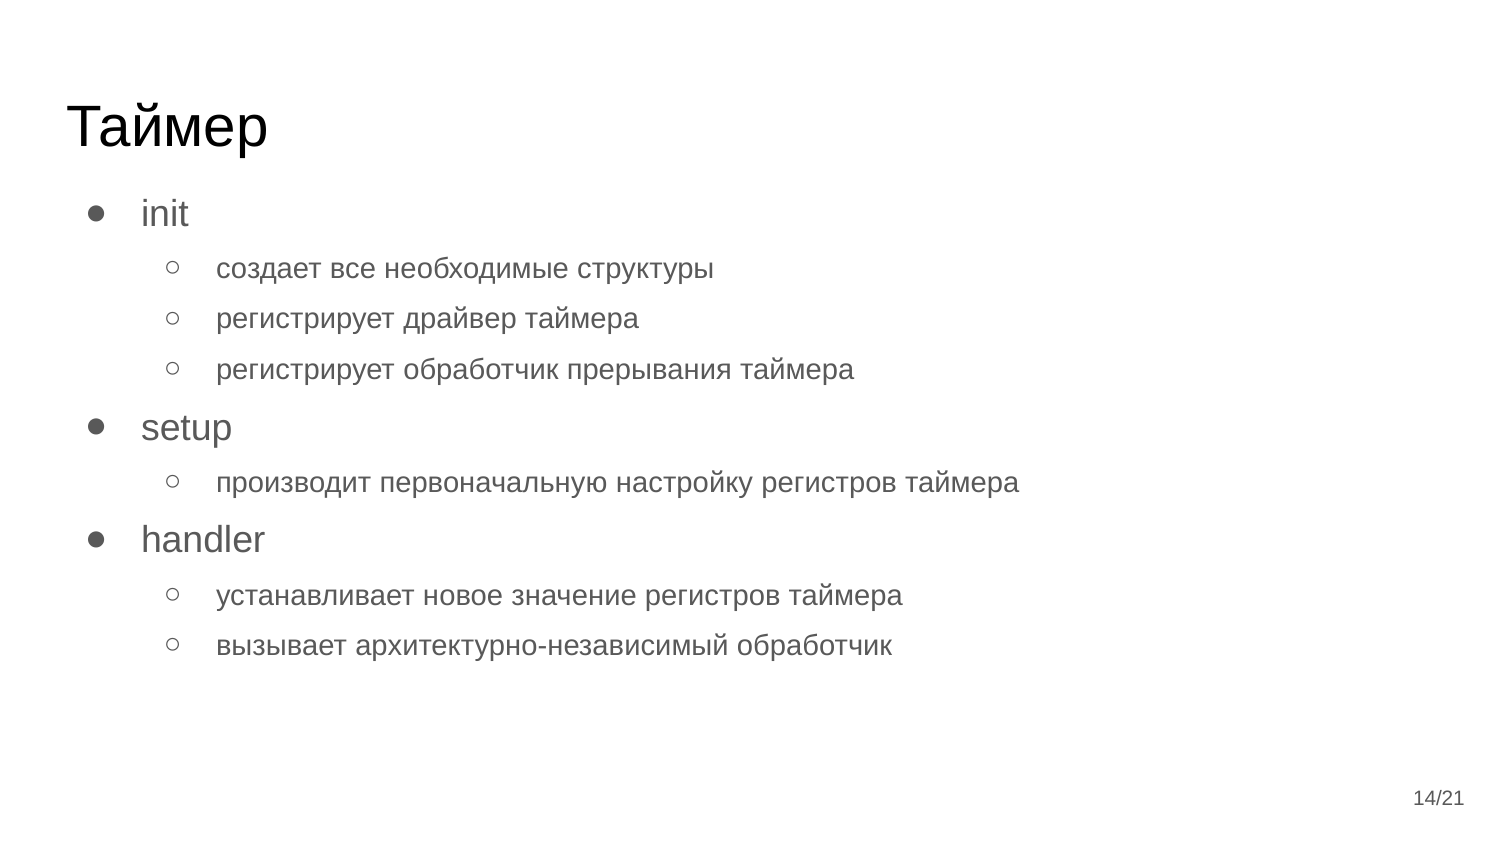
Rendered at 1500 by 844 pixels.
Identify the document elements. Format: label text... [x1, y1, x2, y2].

list init создает все необходимые структуры регистрирует драйвер таймера регистрирует обработчик прерывания таймера setup производит первоначальную настройку регистров таймера handler устанавливает новое значение регистров таймера вызывает архитектурно-независимый обработчик [51, 166, 1449, 728]
slide_number 14/21 [1389, 764, 1480, 830]
title Таймер [51, 72, 1449, 166]
